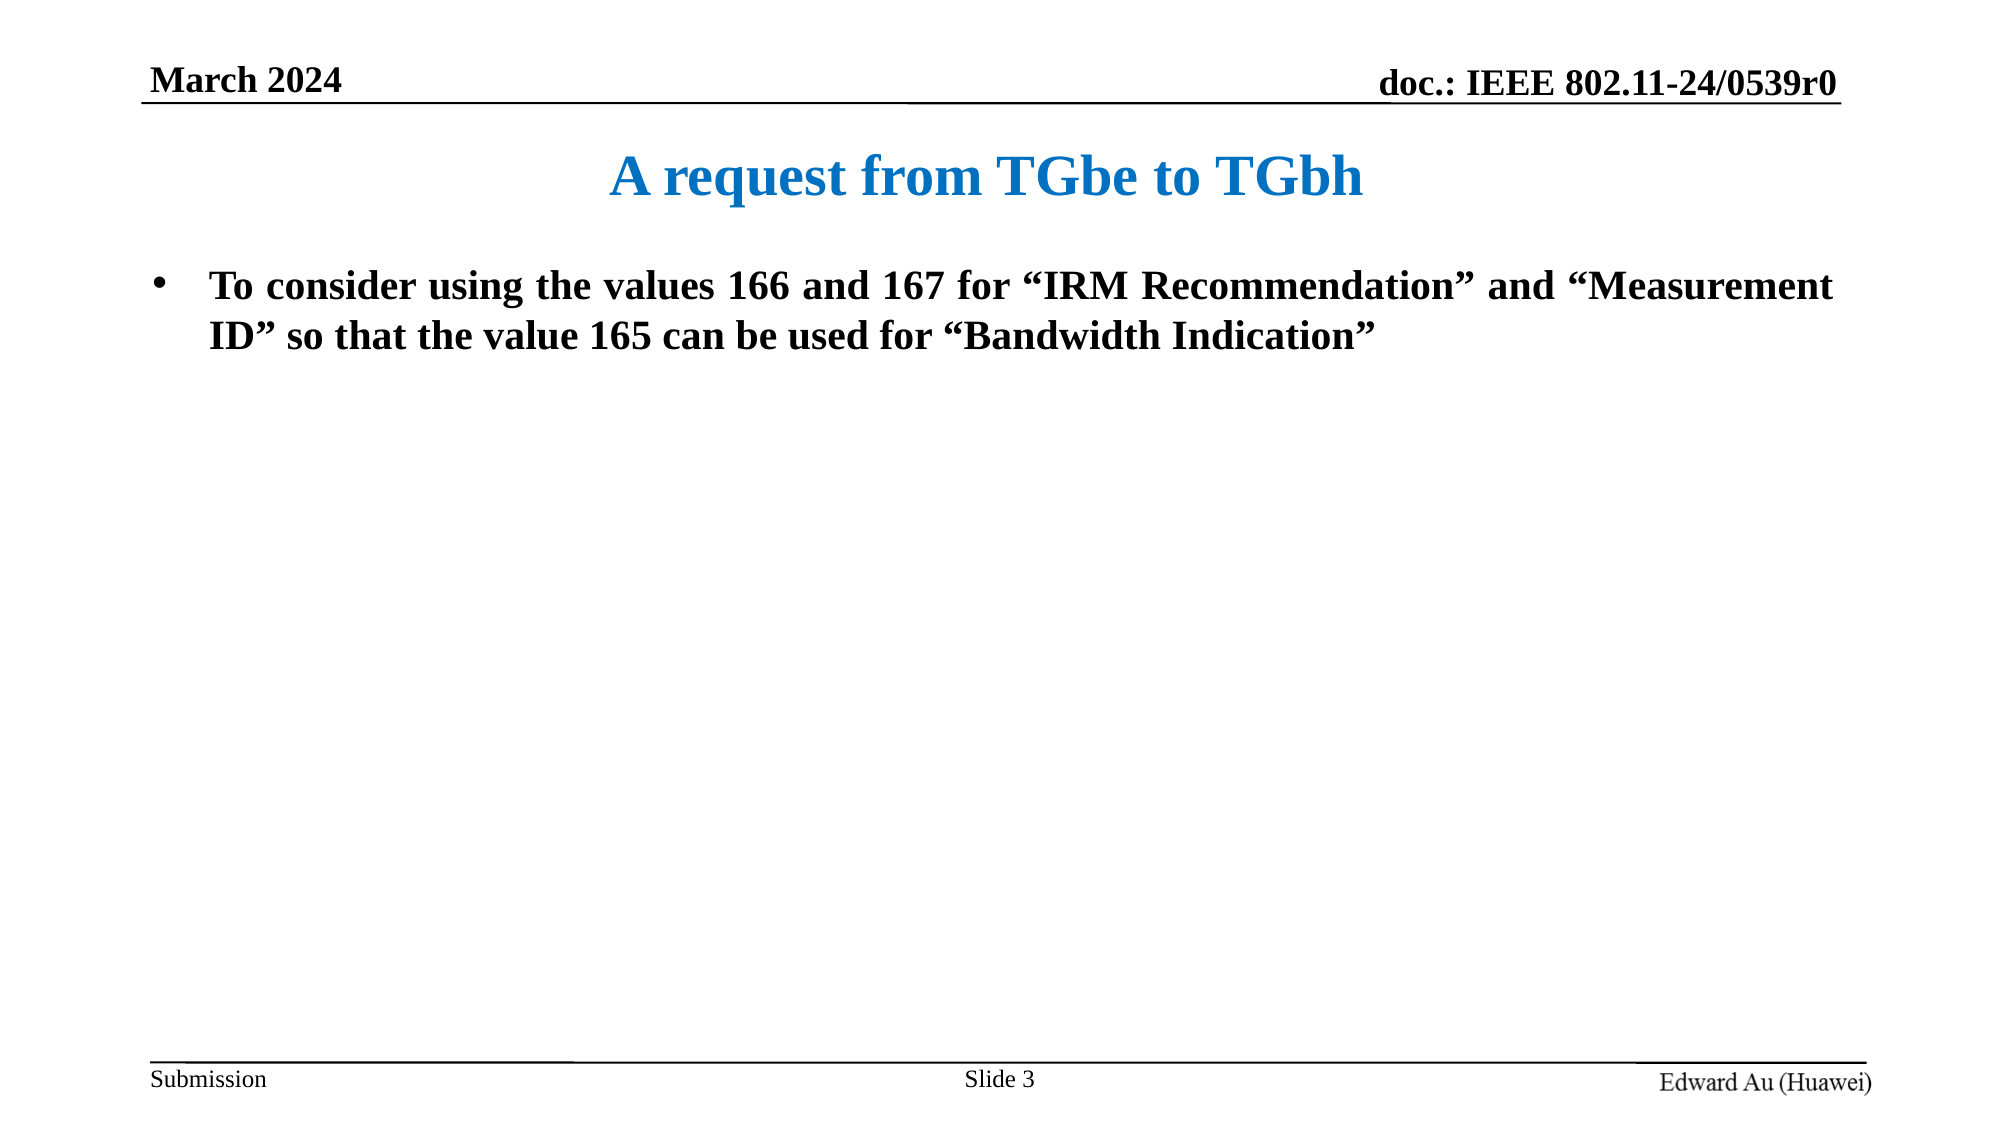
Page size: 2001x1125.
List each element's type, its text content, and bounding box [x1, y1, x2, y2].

picture [1174, 1058, 1887, 1113]
slide_number Slide 3 [933, 1061, 1067, 1123]
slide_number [149, 54, 651, 99]
title A request from TGbe to TGbh [137, 99, 1838, 246]
list To consider using the values 166 and 167 for “IRM Recommendation” and “Measurement ID” so that the value 165 can be used for “Bandwidth Indication” [137, 249, 1851, 726]
